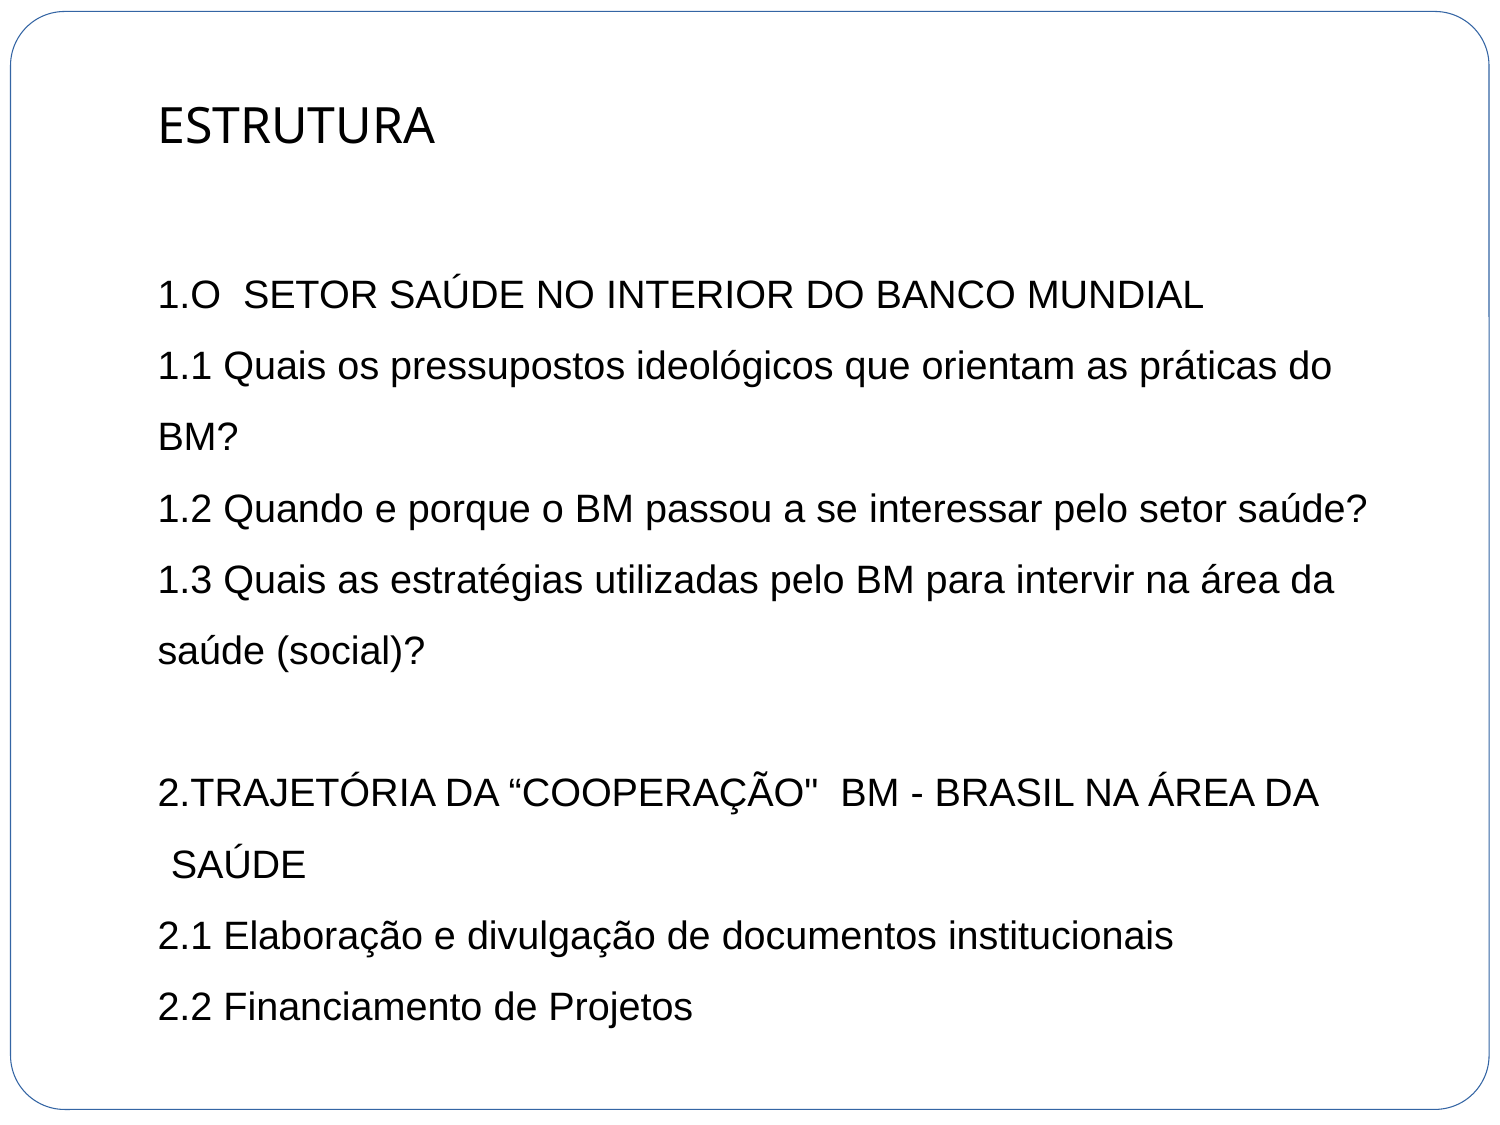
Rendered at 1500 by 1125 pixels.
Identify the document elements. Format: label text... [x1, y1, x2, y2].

list O SETOR SAÚDE NO INTERIOR DO BANCO MUNDIAL 1.1 Quais os pressupostos ideológicos que orientam as práticas do BM? 1.2 Quando e porque o BM passou a se interessar pelo setor saúde? 1.3 Quais as estratégias utilizadas pelo BM para intervir na área da saúde (social)? TRAJETÓRIA DA “COOPERAÇÃO" BM - BRASIL NA ÁREA DA SAÚDE 2.1 Elaboração e divulgação de documentos institucionais 2.2 Financiamento de Projetos [149, 236, 1426, 988]
title ESTRUTURA [149, 44, 1426, 162]
